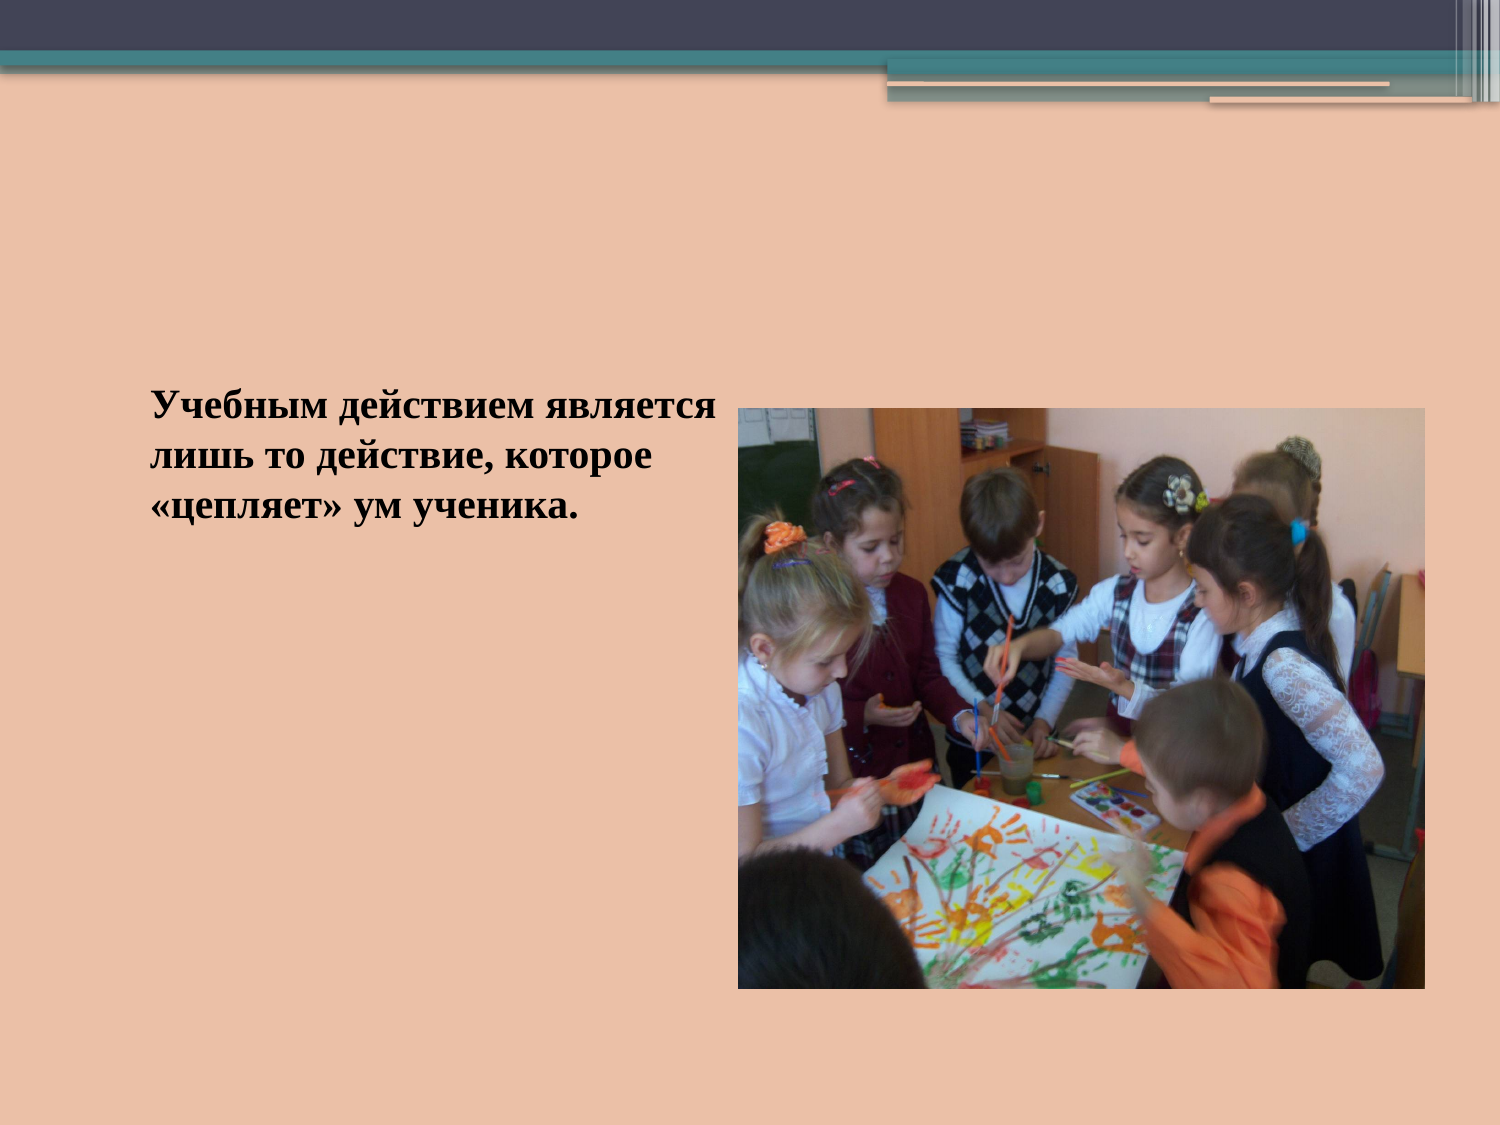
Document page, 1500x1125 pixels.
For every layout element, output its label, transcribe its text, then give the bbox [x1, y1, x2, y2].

list Учебным действием является лишь то действие, которое «цепляет» ум ученика. [75, 368, 738, 1112]
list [737, 408, 1426, 989]
